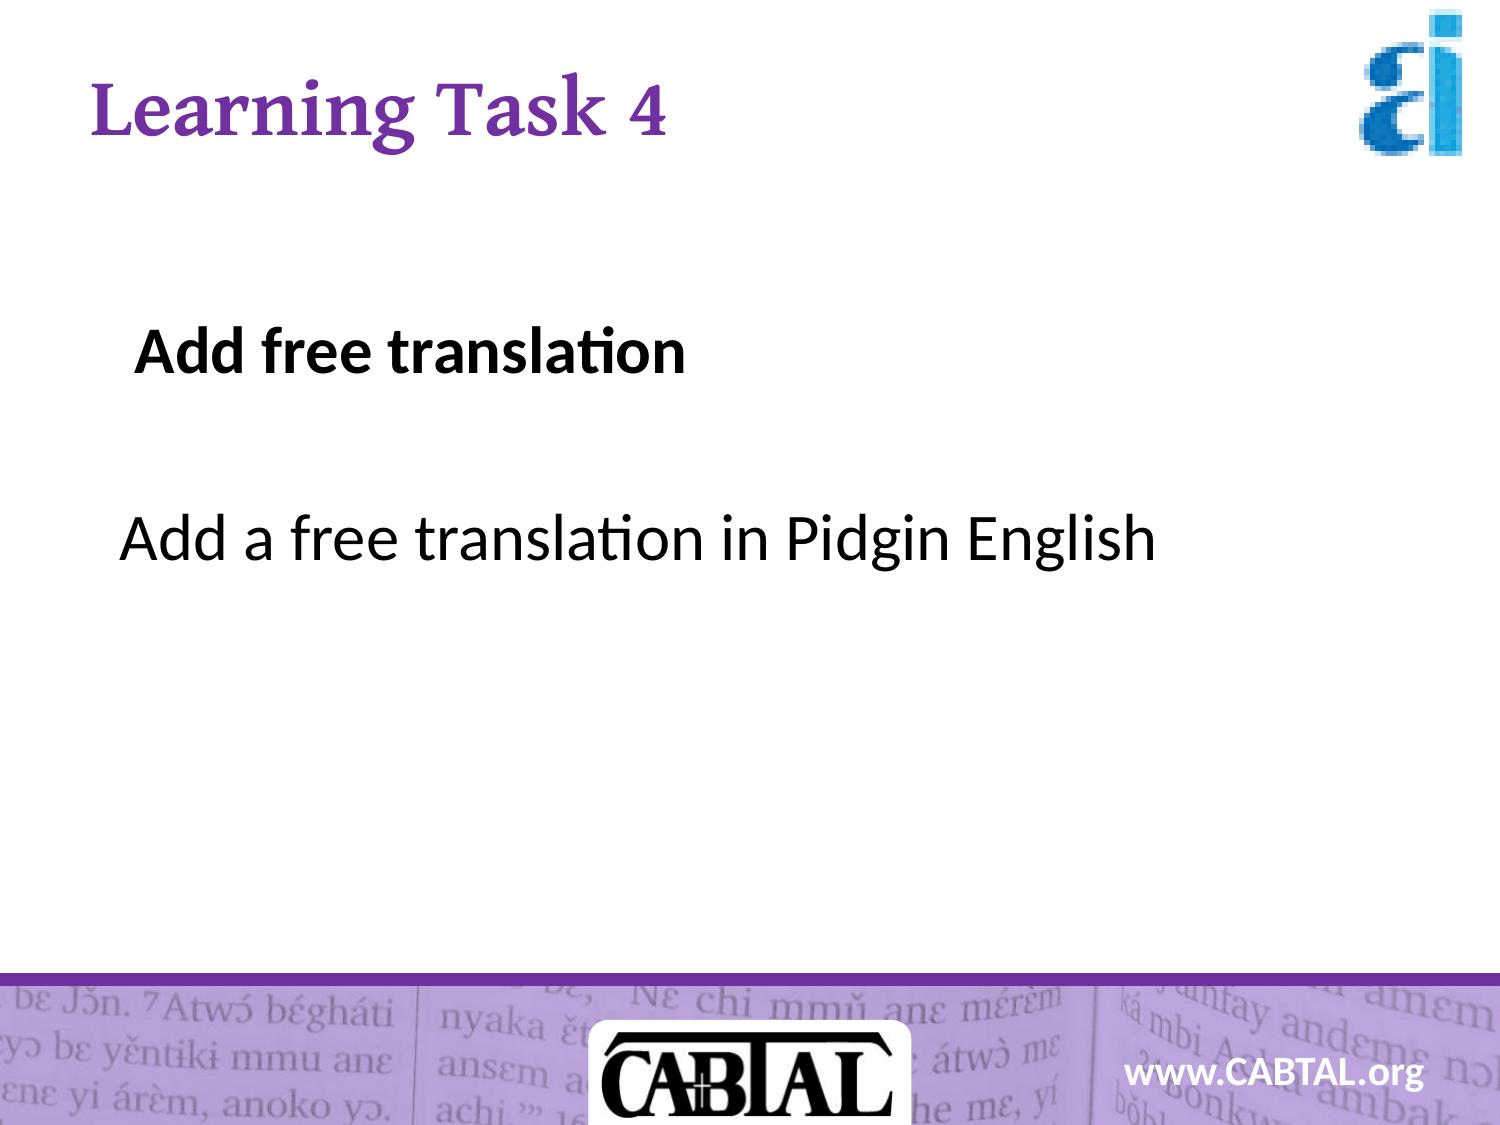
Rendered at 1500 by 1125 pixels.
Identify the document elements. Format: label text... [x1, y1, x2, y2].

picture [1327, 0, 1500, 173]
text_box Add free translation Add a free translation in Pidgin English [105, 299, 1405, 582]
picture [601, 1032, 893, 1118]
title Learning Task 4 [75, 42, 1322, 161]
